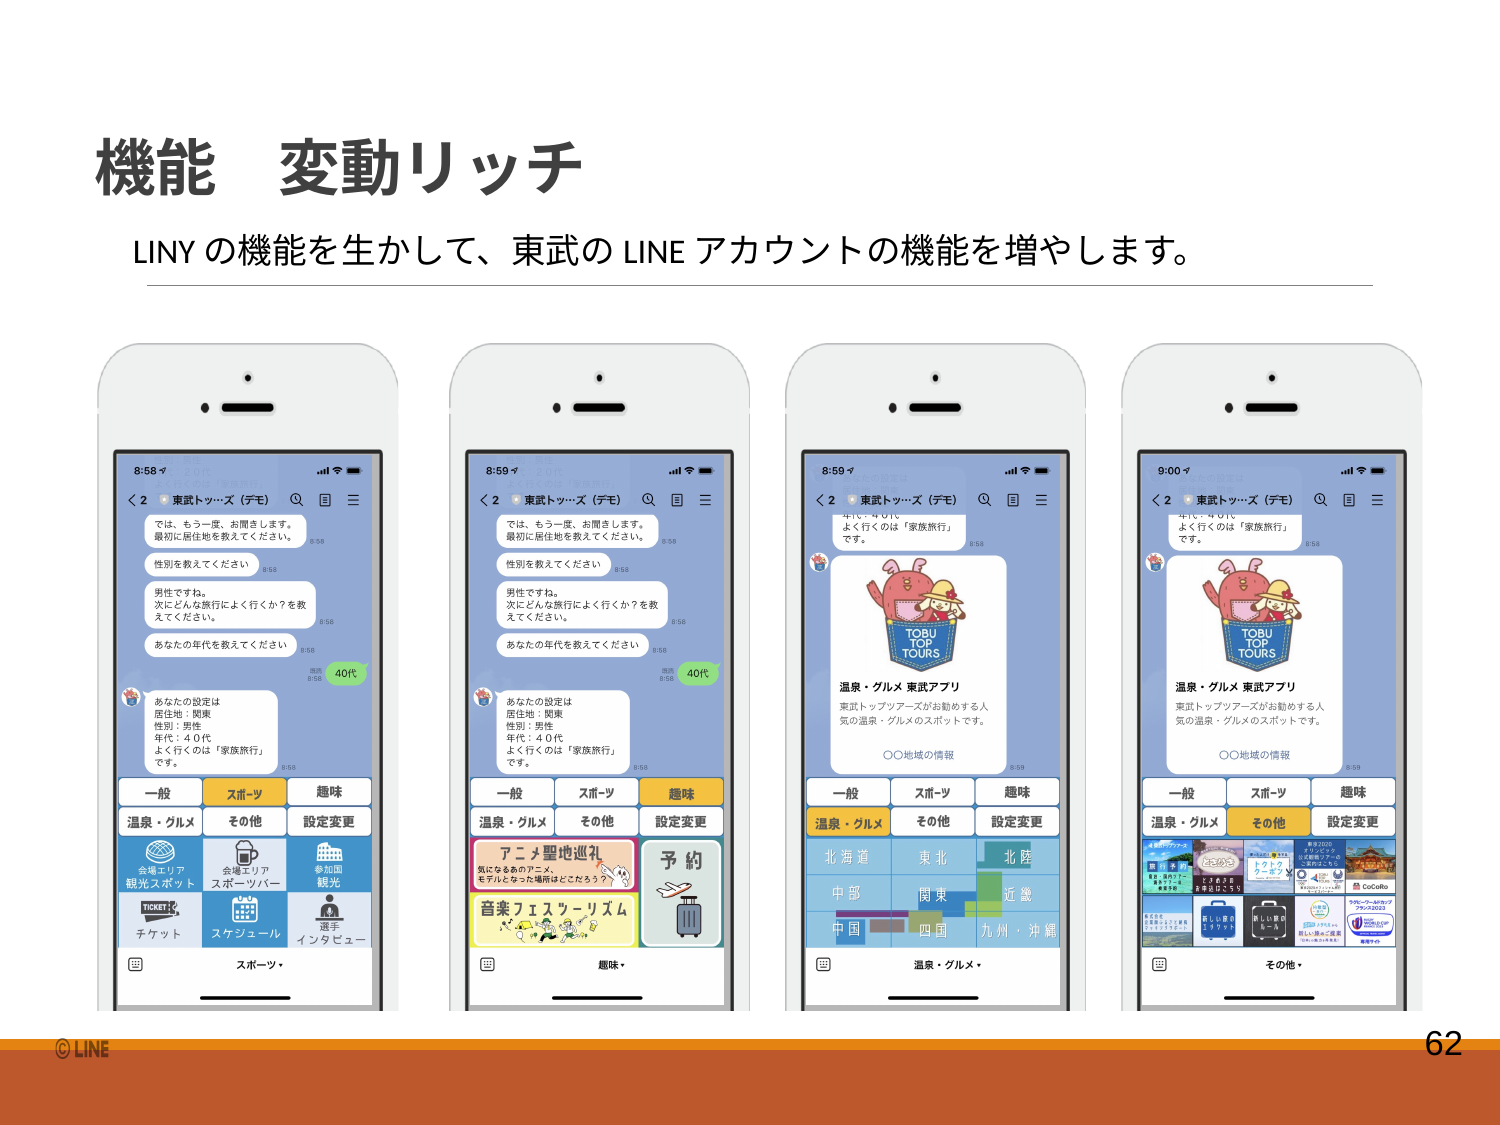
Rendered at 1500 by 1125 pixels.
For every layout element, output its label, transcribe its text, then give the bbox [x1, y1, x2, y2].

picture [1120, 342, 1423, 1012]
text_box 62 [1409, 1013, 1500, 1054]
picture [448, 342, 751, 1012]
picture [96, 342, 399, 1012]
text_box LINYの機能を生かして、東武のLINEアカウントの機能を増やします。 [118, 221, 1373, 278]
text_box 機能 変動リッチ [94, 124, 1399, 237]
picture [784, 342, 1087, 1012]
